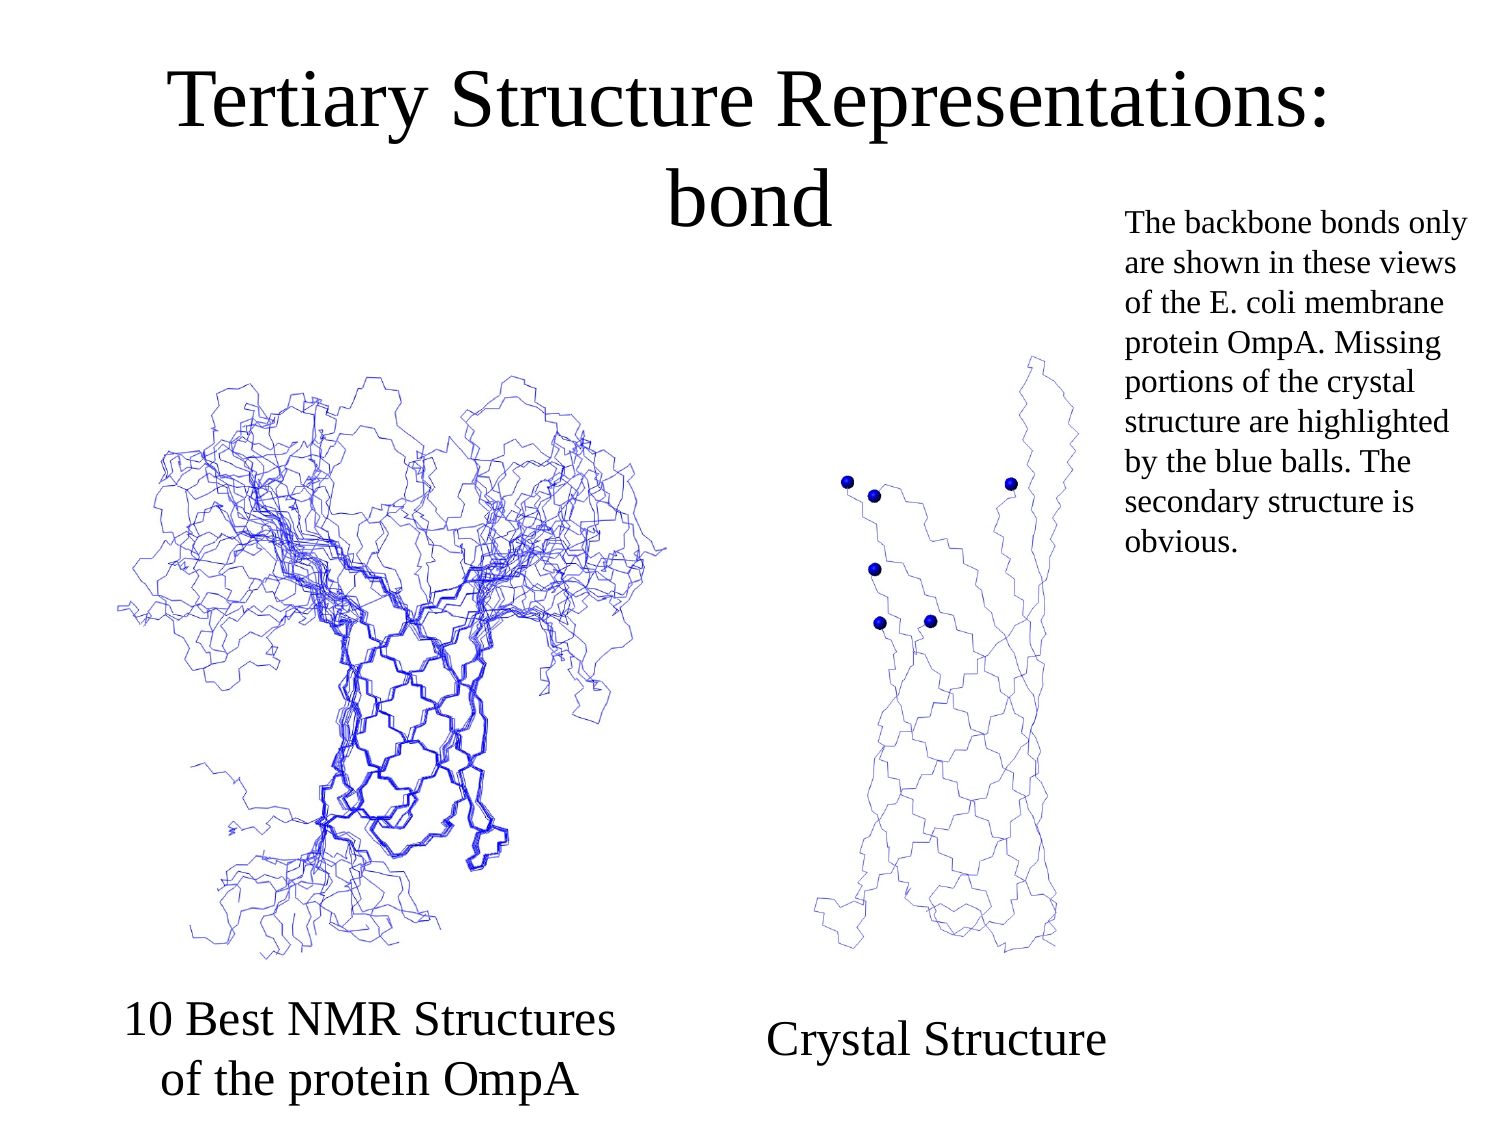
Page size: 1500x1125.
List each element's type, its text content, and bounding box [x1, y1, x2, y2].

text_box The backbone bonds only are shown in these views of the E. coli membrane protein OmpA. Missing portions of the crystal structure are highlighted by the blue balls. The secondary structure is obvious. [1109, 192, 1500, 567]
picture [60, 359, 726, 974]
picture [732, 339, 1197, 981]
text_box Crystal Structure [752, 997, 1123, 1073]
title Tertiary Structure Representations: bond [112, 48, 1388, 237]
text_box 10 Best NMR Structures of the protein OmpA [108, 982, 632, 1113]
